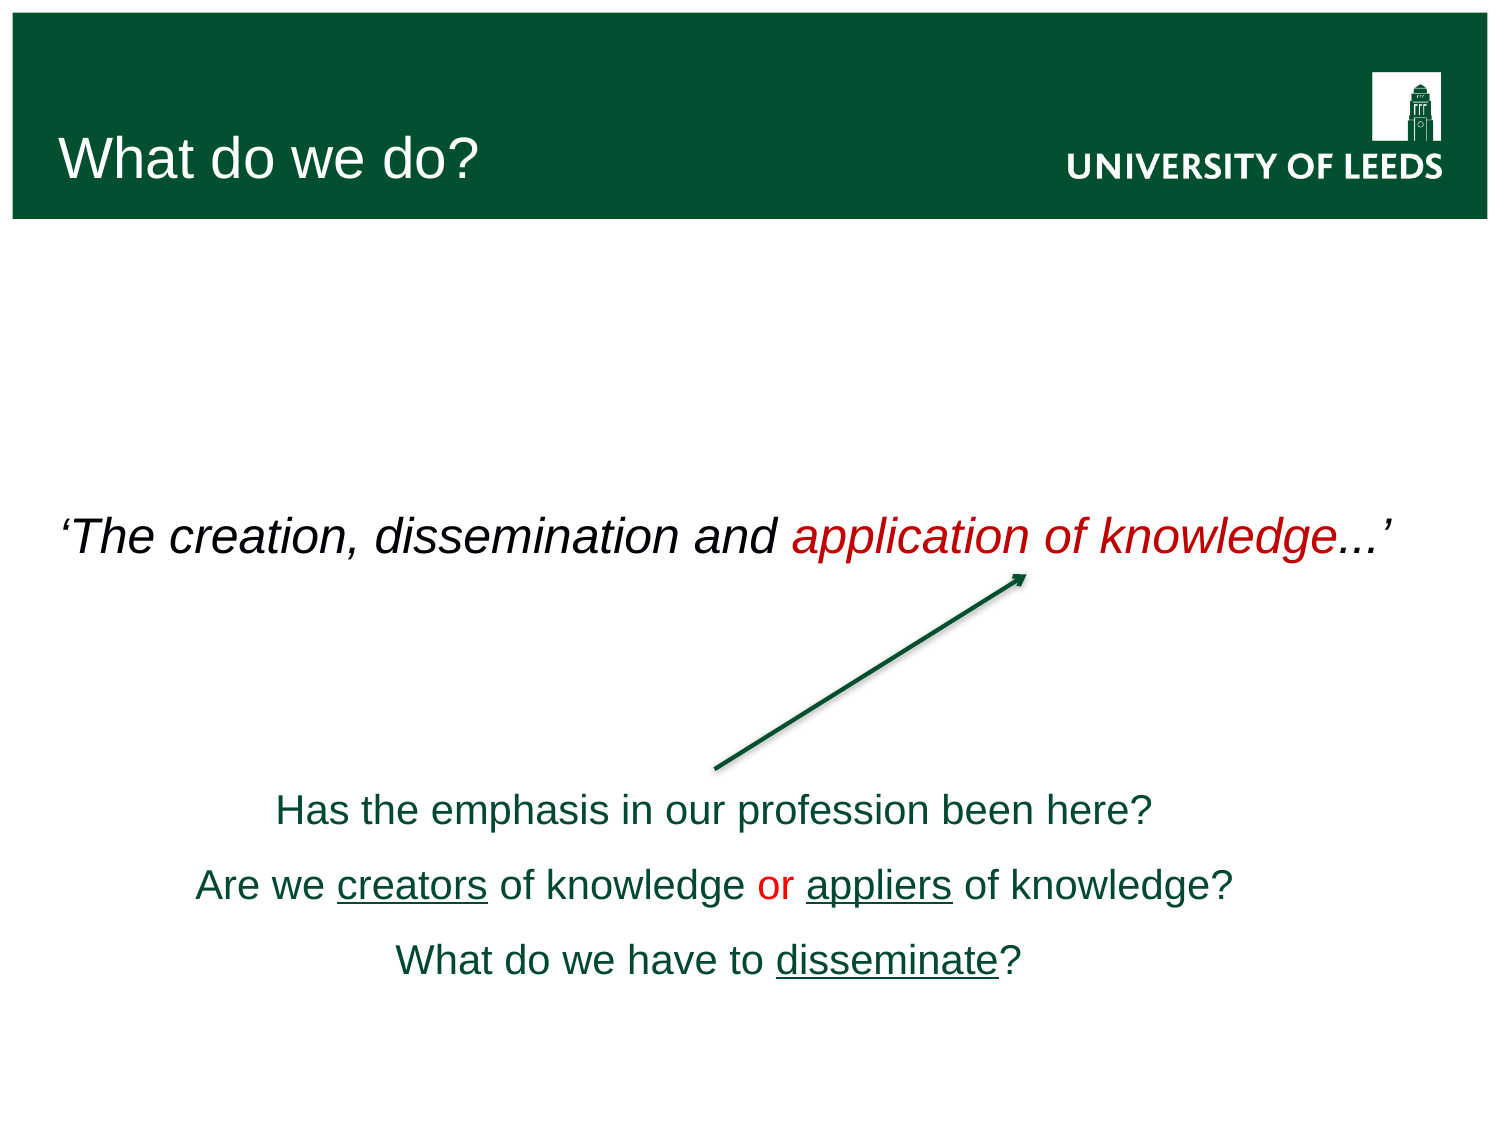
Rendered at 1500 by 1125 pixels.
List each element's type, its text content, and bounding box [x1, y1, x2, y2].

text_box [714, 573, 1027, 770]
picture [1068, 72, 1442, 179]
text_box Has the emphasis in our profession been here? Are we creators of knowledge or appliers of knowledge? What do we have to disseminate? [180, 775, 1249, 990]
title What do we do? [58, 69, 859, 191]
list ‘The creation, dissemination and application of knowledge...’ [58, 503, 1442, 575]
